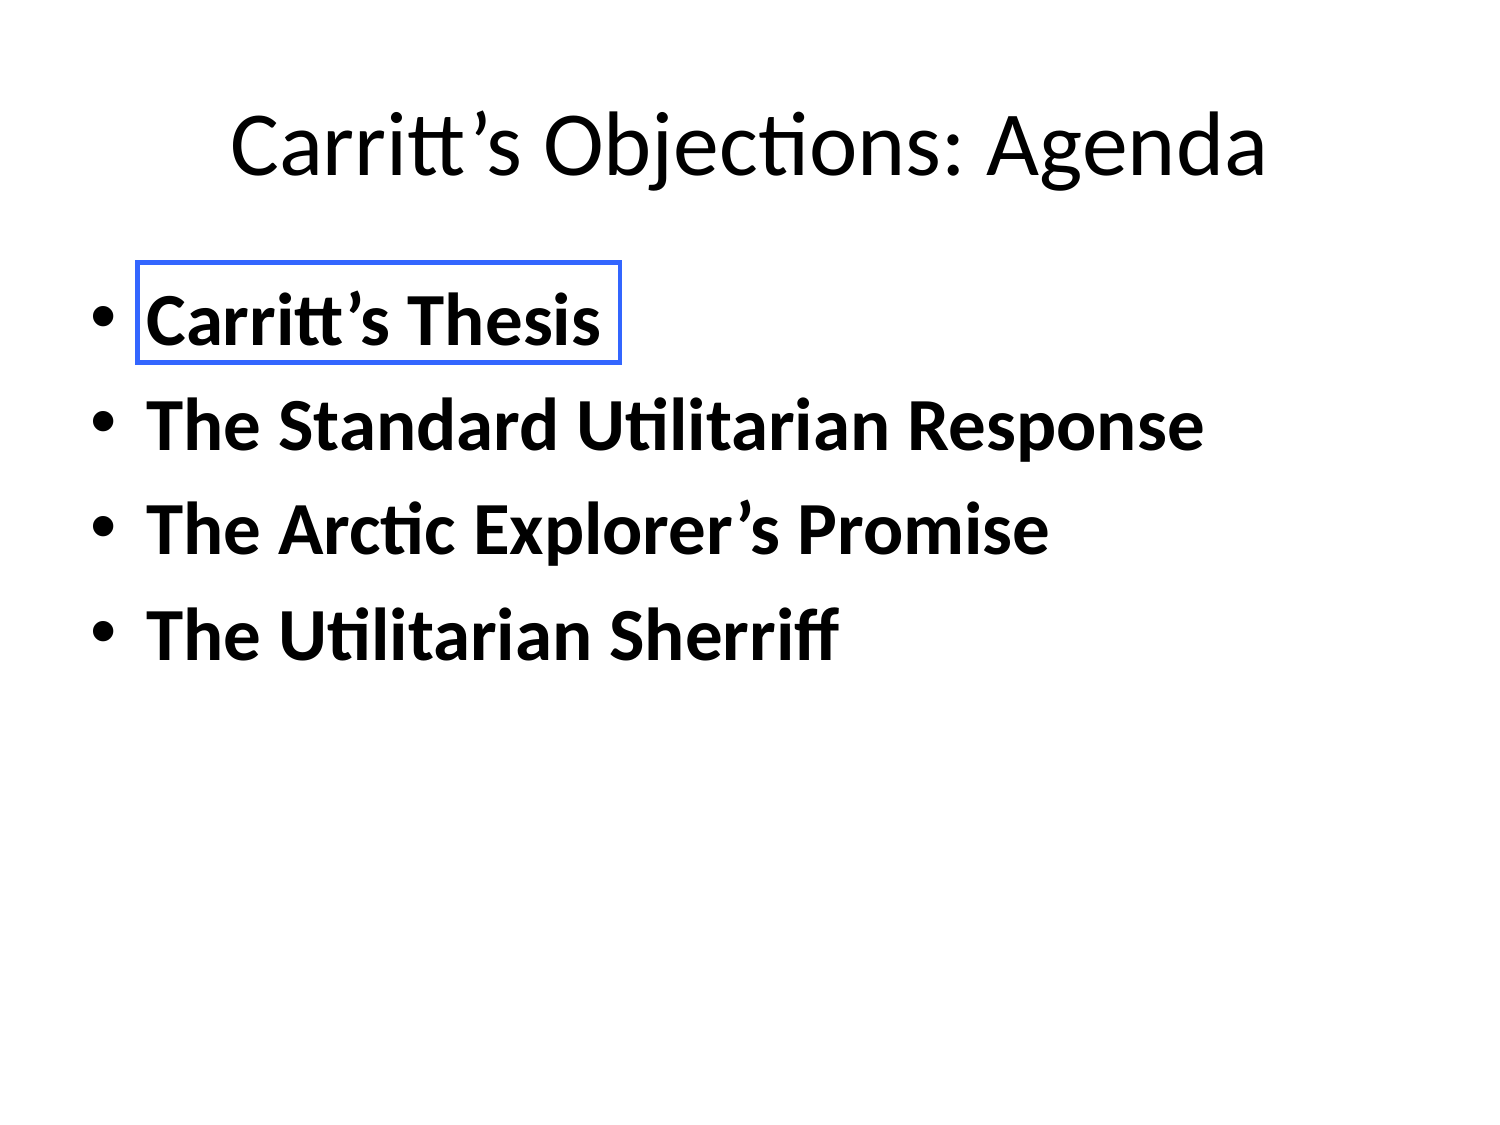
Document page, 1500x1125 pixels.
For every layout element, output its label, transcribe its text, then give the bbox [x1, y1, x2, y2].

title Carritt’s Objections: Agenda [75, 45, 1425, 233]
text_box [137, 262, 620, 363]
list Carritt’s Thesis The Standard Utilitarian Response The Arctic Explorer’s Promise The Utilitarian Sherriff [75, 262, 1425, 1005]
